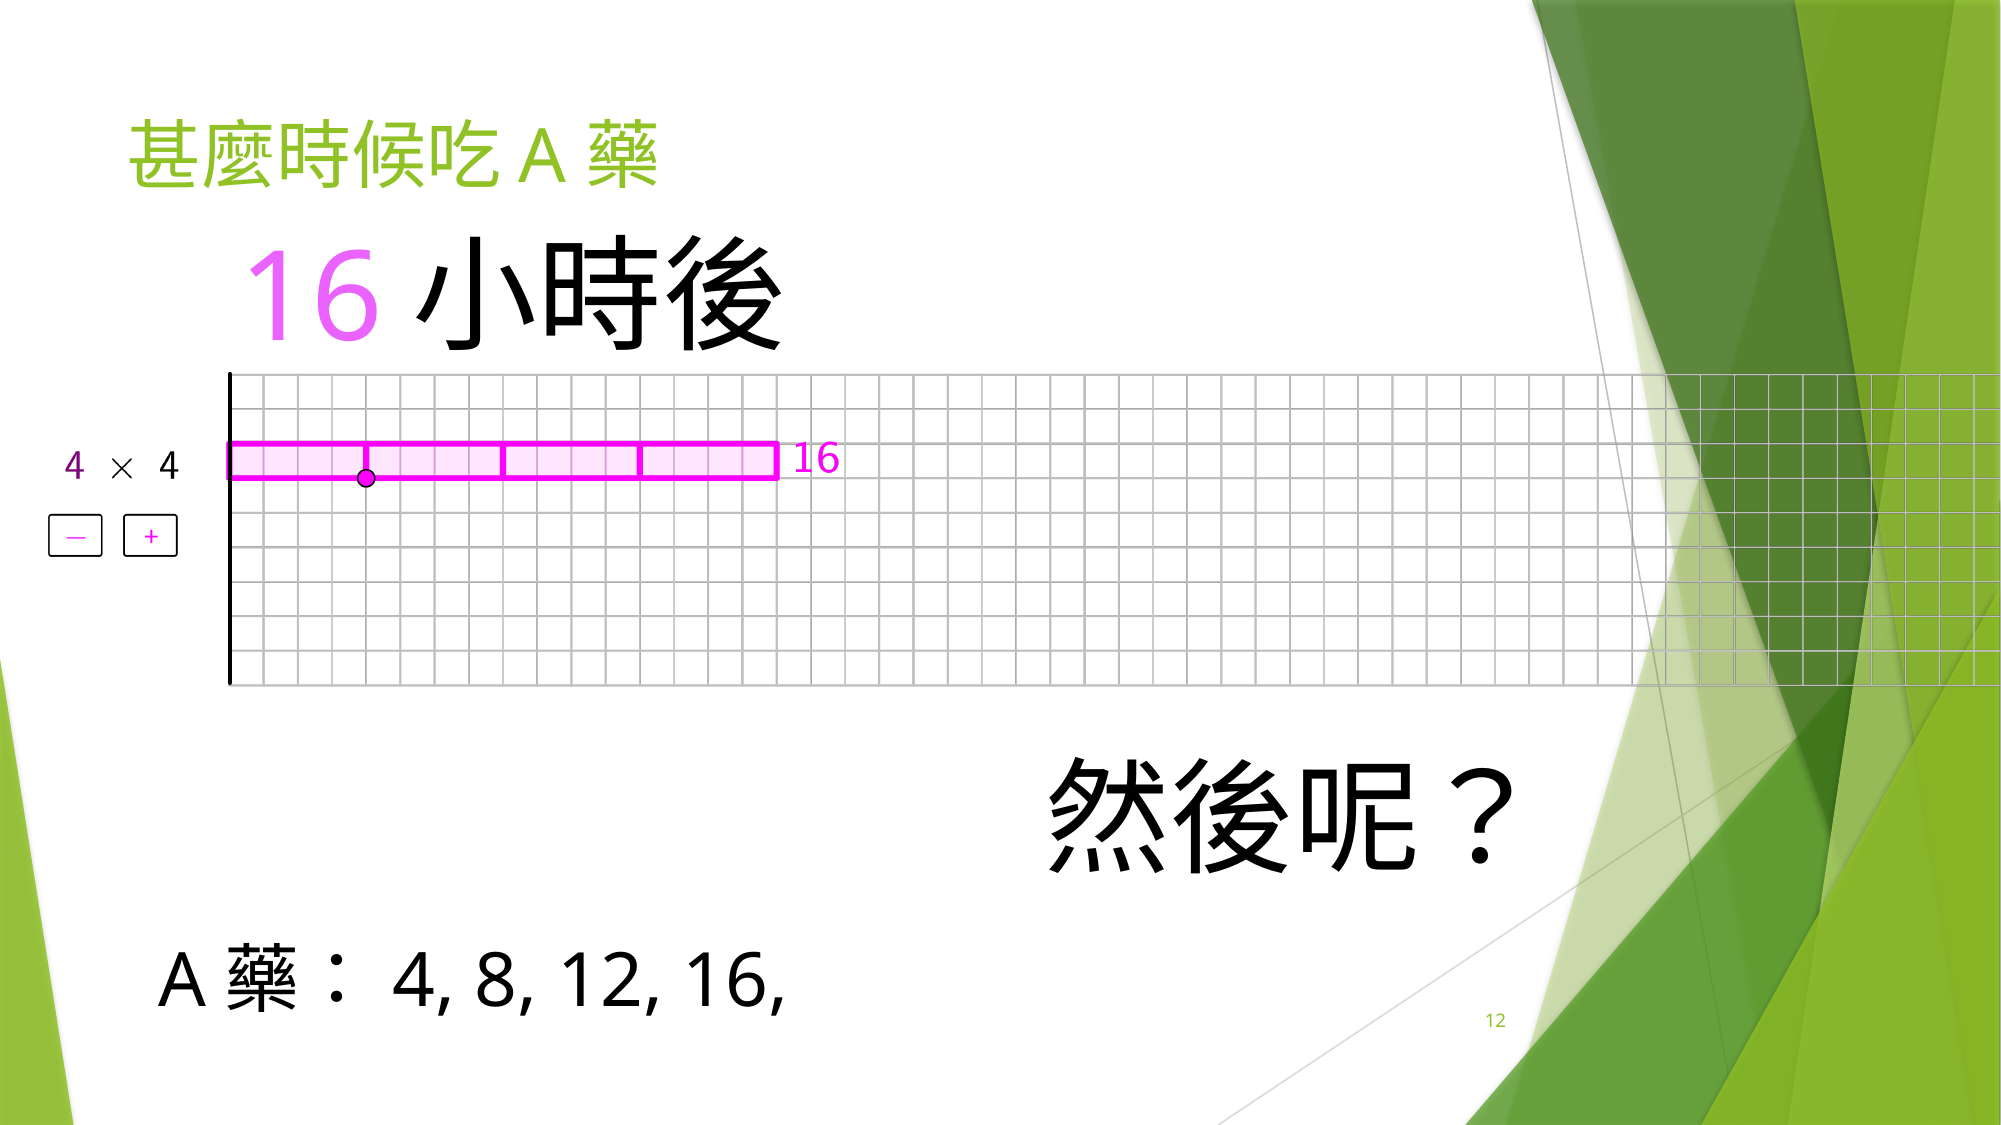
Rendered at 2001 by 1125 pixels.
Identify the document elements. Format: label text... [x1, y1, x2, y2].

slide_number 12 [1409, 991, 1522, 1051]
picture [35, 316, 2000, 737]
text_box A藥：4, 8, 12, 16, [143, 923, 1471, 1029]
text_box 然後呢？ [1029, 748, 1588, 896]
title 甚麼時候吃A藥 [111, 99, 1522, 316]
text_box 16小時後 [224, 208, 854, 316]
